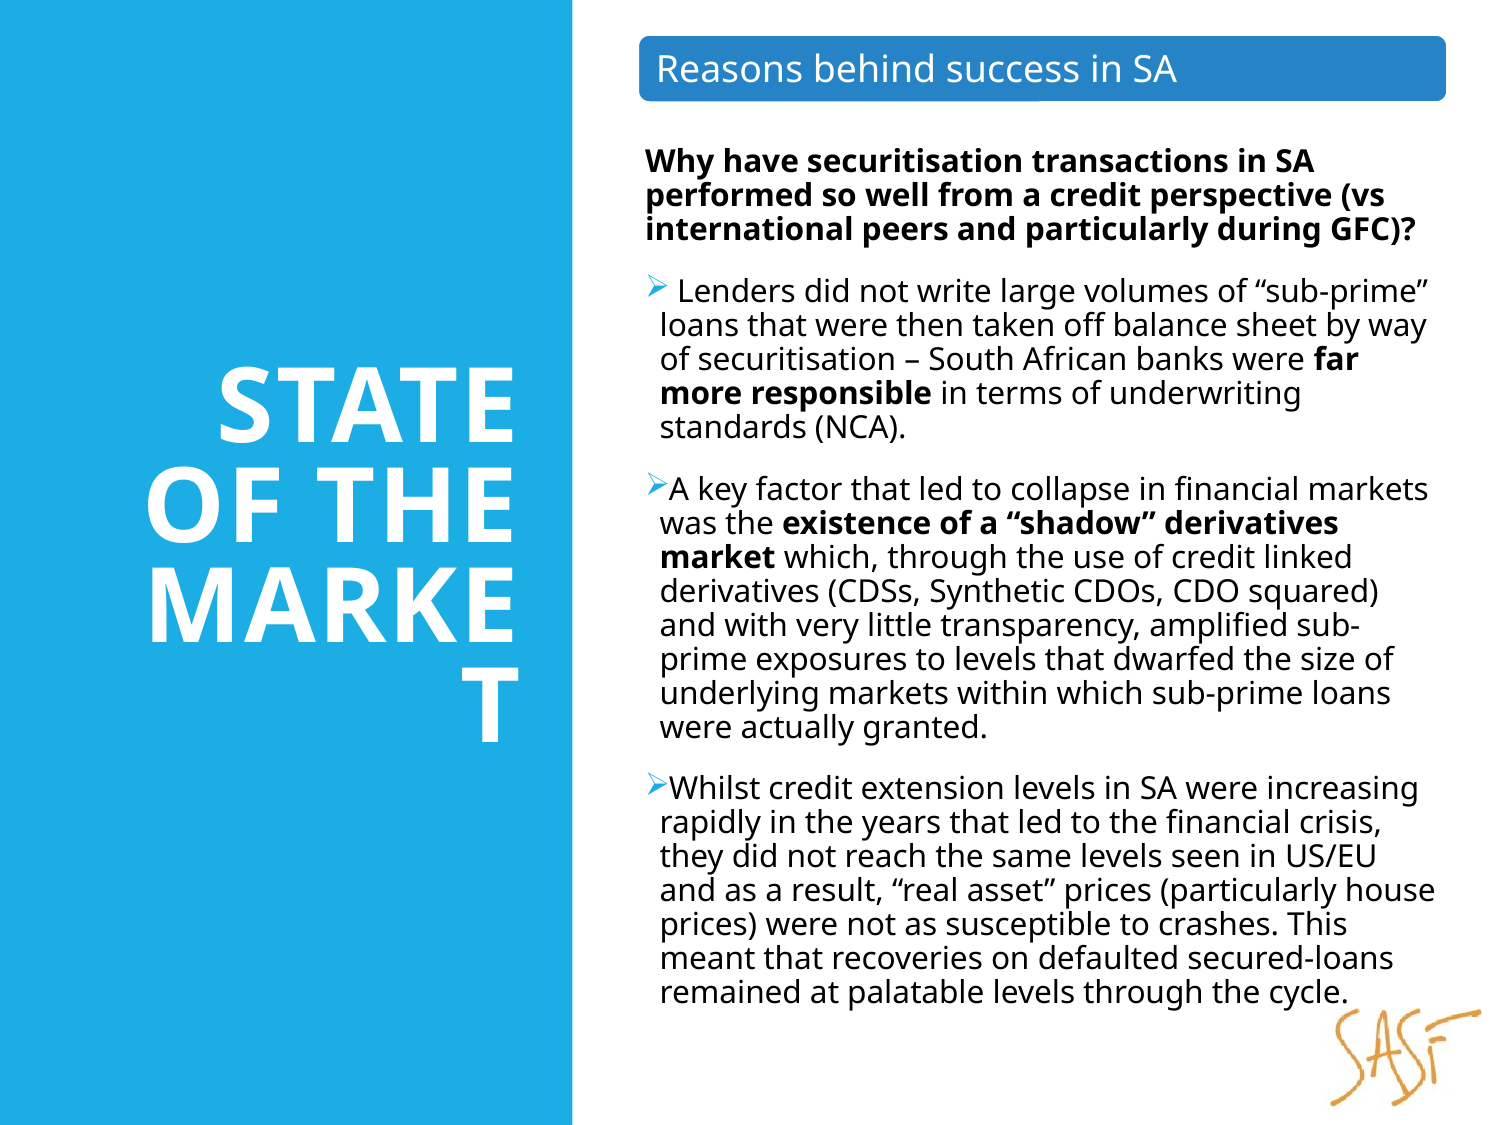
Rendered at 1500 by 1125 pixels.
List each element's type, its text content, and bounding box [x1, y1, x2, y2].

title State of the market [118, 131, 536, 993]
text_box [0, 0, 574, 1125]
text_box Reasons behind success in SA [636, 33, 1449, 104]
text_box [574, 0, 1500, 1125]
list Why have securitisation transactions in SA performed so well from a credit perspective (vs international peers and particularly during GFC)? Lenders did not write large volumes of “sub-prime” loans that were then taken off balance sheet by way of securitisation – South African banks were far more responsible in terms of underwriting standards (NCA). A key factor that led to collapse in financial markets was the existence of a “shadow” derivatives market which, through the use of credit linked derivatives (CDSs, Synthetic CDOs, CDO squared) and with very little transparency, amplified sub-prime exposures to levels that dwarfed the size of underlying markets within which sub-prime loans were actually granted. Whilst credit extension levels in SA were increasing rapidly in the years that led to the financial crisis, they did not reach the same levels seen in US/EU and as a result, “real asset” prices (particularly house prices) were not as susceptible to crashes. This meant that recoveries on defaulted secured-loans remained at palatable levels through the cycle. [637, 138, 1448, 1062]
picture [1310, 1008, 1484, 1109]
